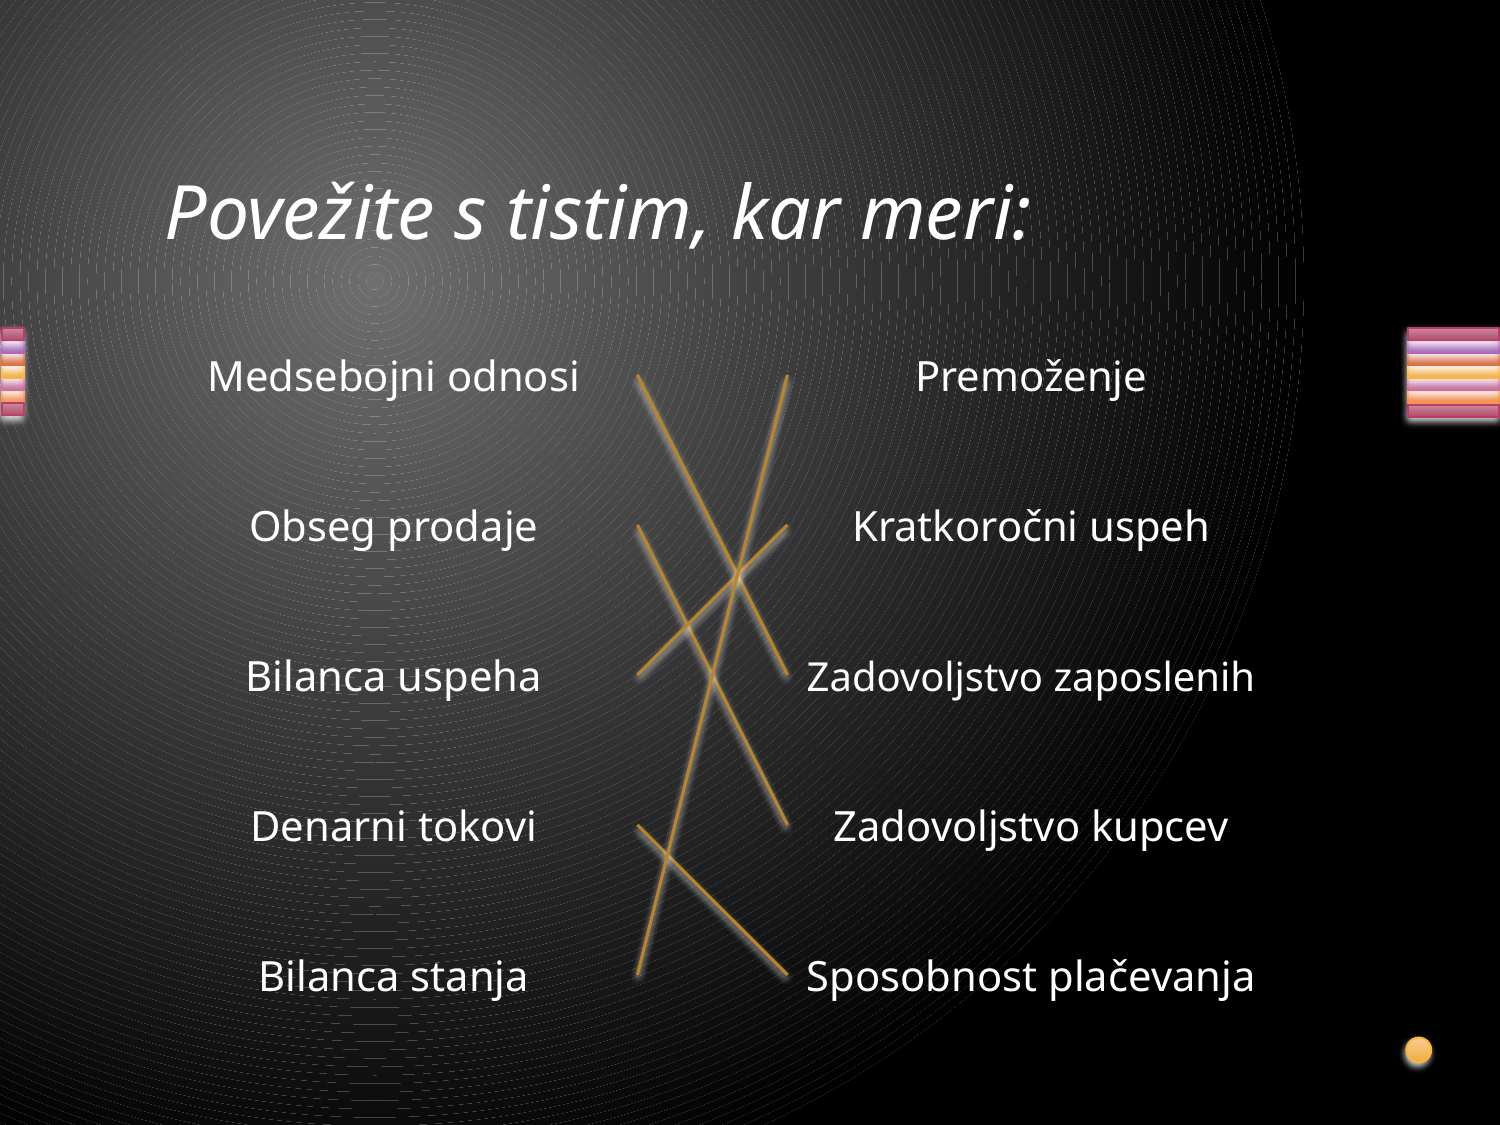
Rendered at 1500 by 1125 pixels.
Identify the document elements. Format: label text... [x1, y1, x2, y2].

list Zadovoljstvo kupcev [787, 787, 1275, 863]
list Bilanca uspeha [150, 637, 638, 713]
list Sposobnost plačevanja [787, 937, 1275, 1013]
list Obseg prodaje [150, 487, 638, 563]
list Denarni tokovi [150, 787, 638, 863]
list Medsebojni odnosi [150, 337, 638, 413]
list Bilanca stanja [150, 937, 638, 1013]
list Kratkoročni uspeh [787, 487, 1275, 563]
list Zadovoljstvo zaposlenih [787, 637, 1275, 713]
title Povežite s tistim, kar meri: [150, 75, 1413, 263]
list Premoženje [787, 337, 1275, 413]
